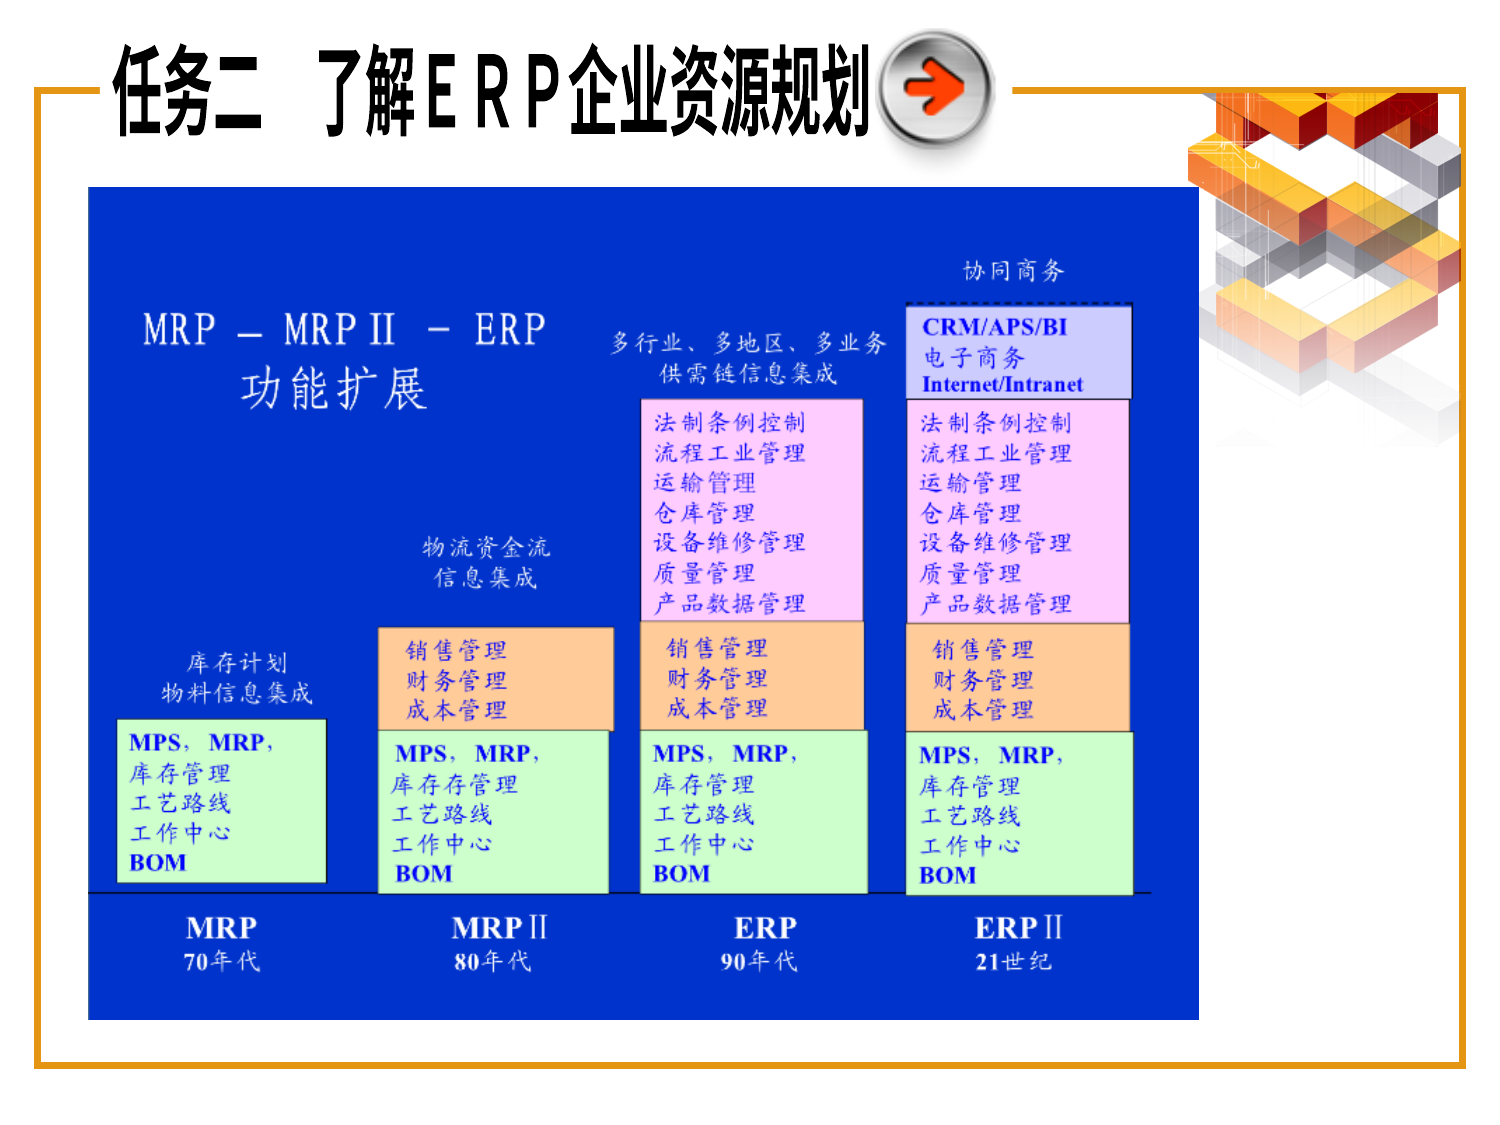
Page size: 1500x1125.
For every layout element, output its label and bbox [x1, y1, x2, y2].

picture [875, 28, 998, 181]
picture [88, 93, 1461, 1020]
